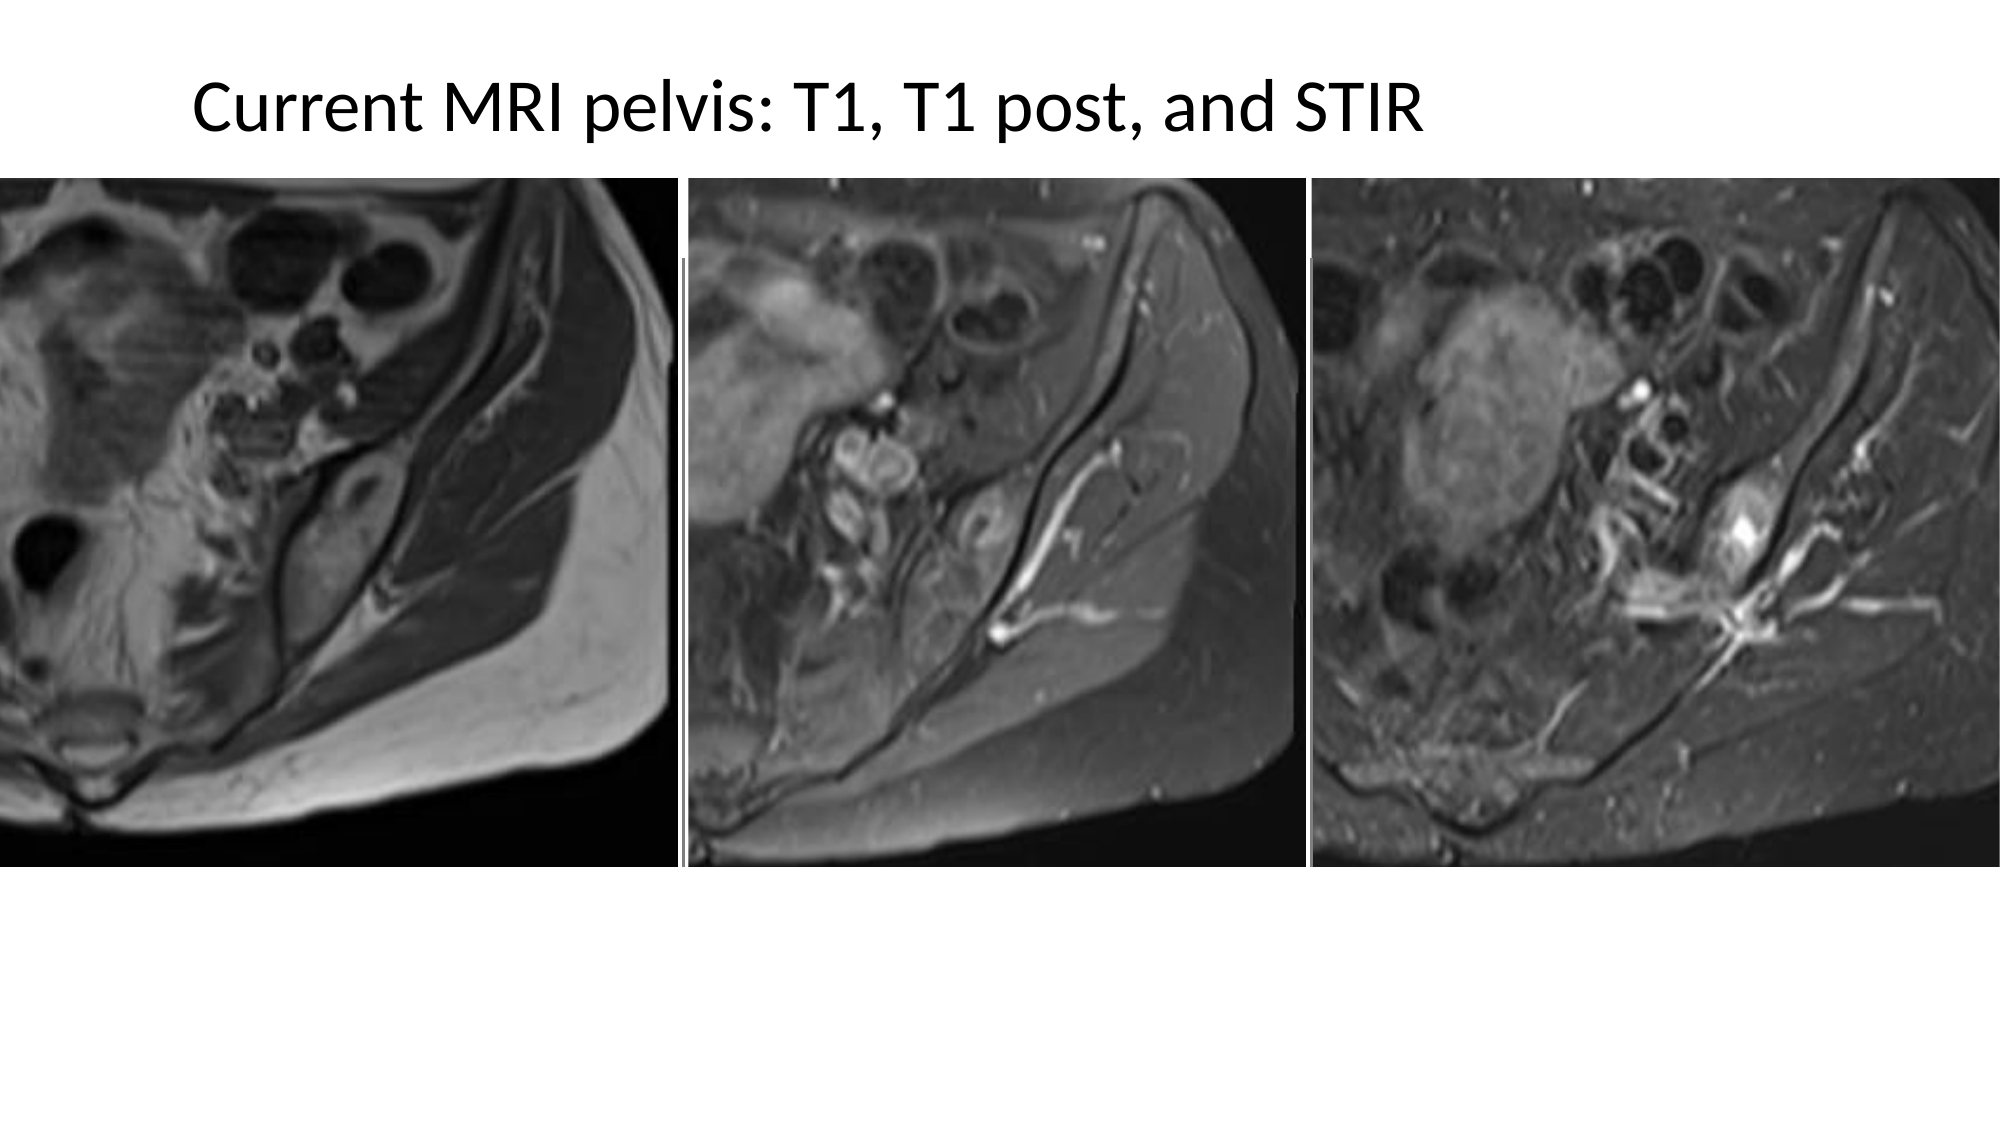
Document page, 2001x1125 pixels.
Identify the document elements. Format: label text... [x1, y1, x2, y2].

picture [0, 178, 684, 867]
picture [688, 178, 2000, 867]
text_box Current MRI pelvis: T1, T1 post, and STIR [177, 48, 1490, 154]
